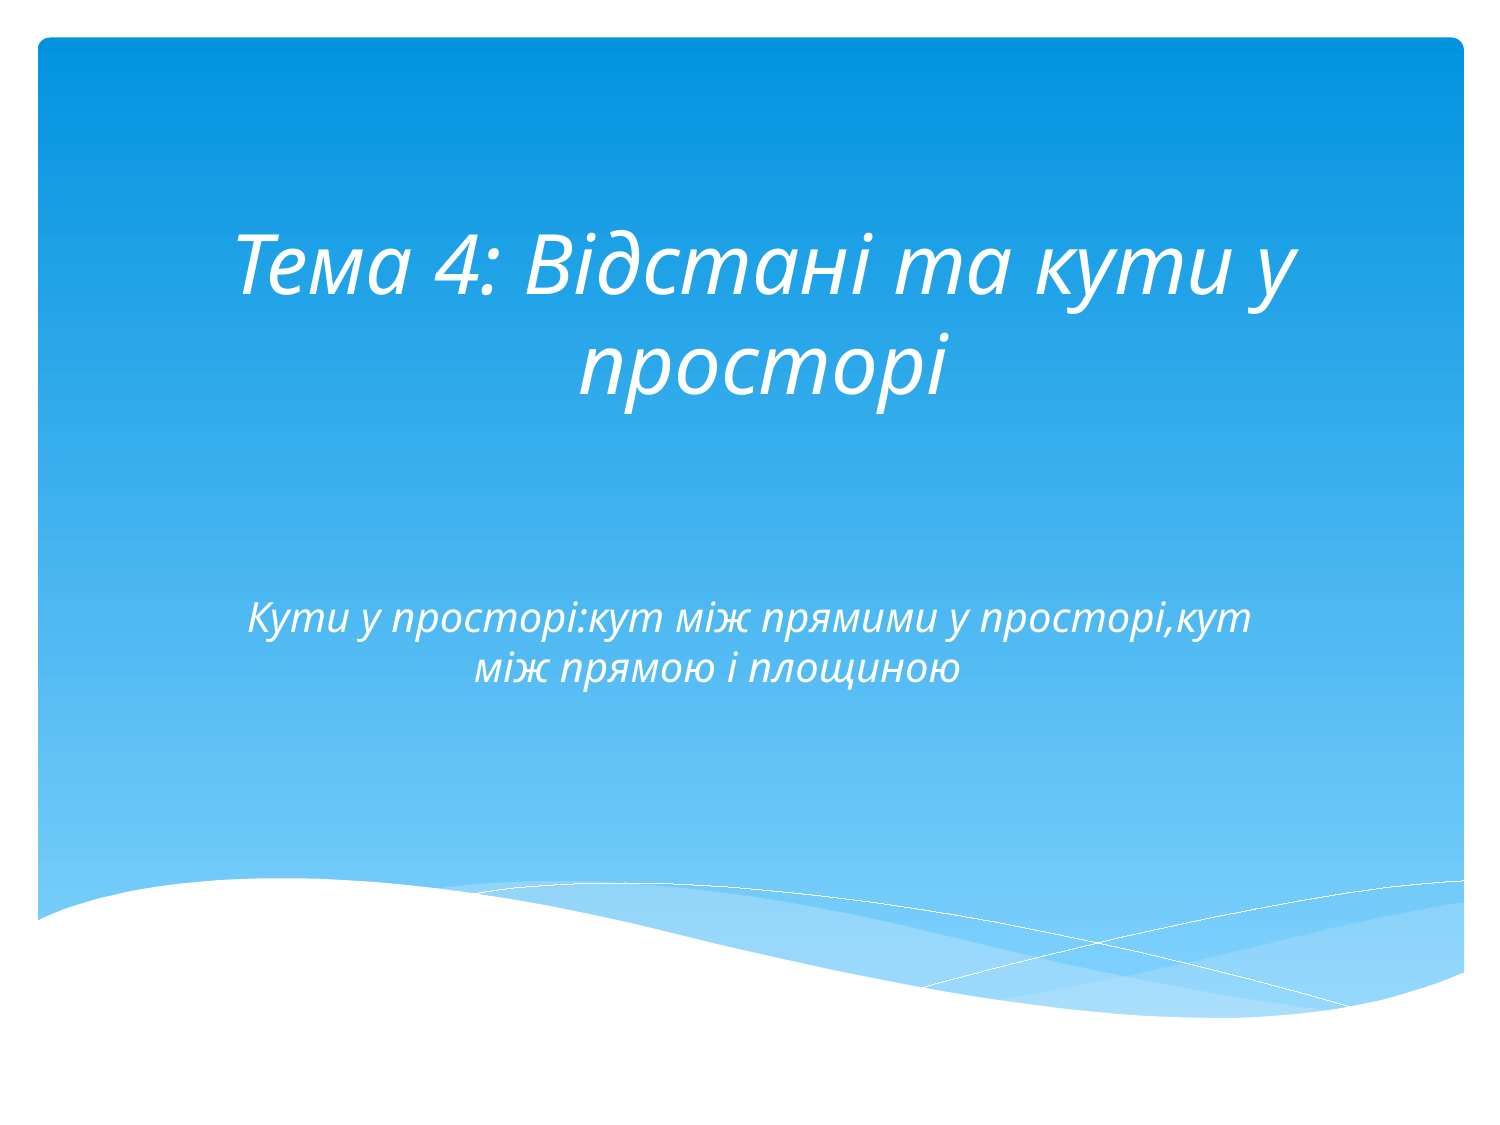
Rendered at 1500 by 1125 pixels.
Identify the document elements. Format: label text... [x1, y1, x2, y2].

title Тема 4: Відстані та кути у просторі [88, 78, 1439, 419]
subtitle Кути у просторі:кут між прямими у просторі,кут між прямою і площиною [225, 583, 1275, 1125]
